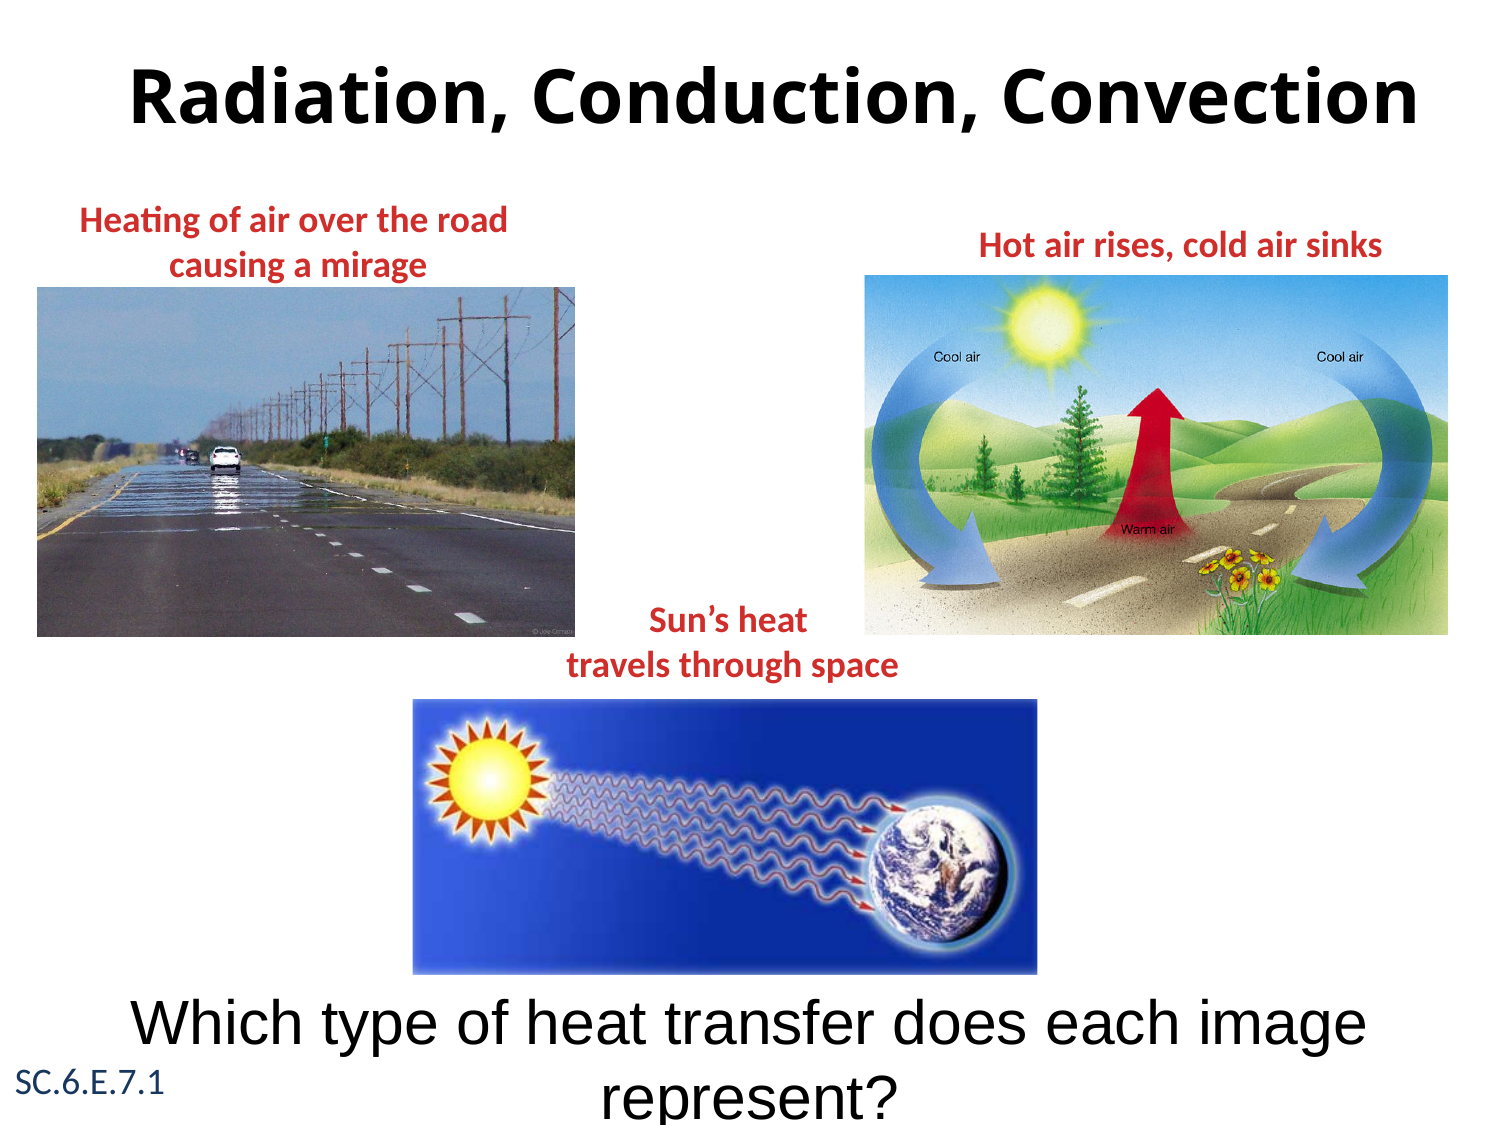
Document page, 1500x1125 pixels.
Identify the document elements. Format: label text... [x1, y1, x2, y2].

slide_number 37 [1074, 1042, 1425, 1103]
text_box Hot air rises, cold air sinks [963, 212, 1399, 273]
text_box Heating of air over the road causing a mirage [64, 187, 533, 285]
picture [37, 287, 576, 637]
text_box Sun’s heat travels through space [551, 587, 915, 693]
picture [862, 274, 1451, 636]
text_box SC.6.E.7.1 [0, 1049, 275, 1110]
title Radiation, Conduction, Convection [50, 0, 1500, 188]
picture [412, 699, 1038, 976]
text_box Which type of heat transfer does each image represent? [0, 974, 1500, 1125]
